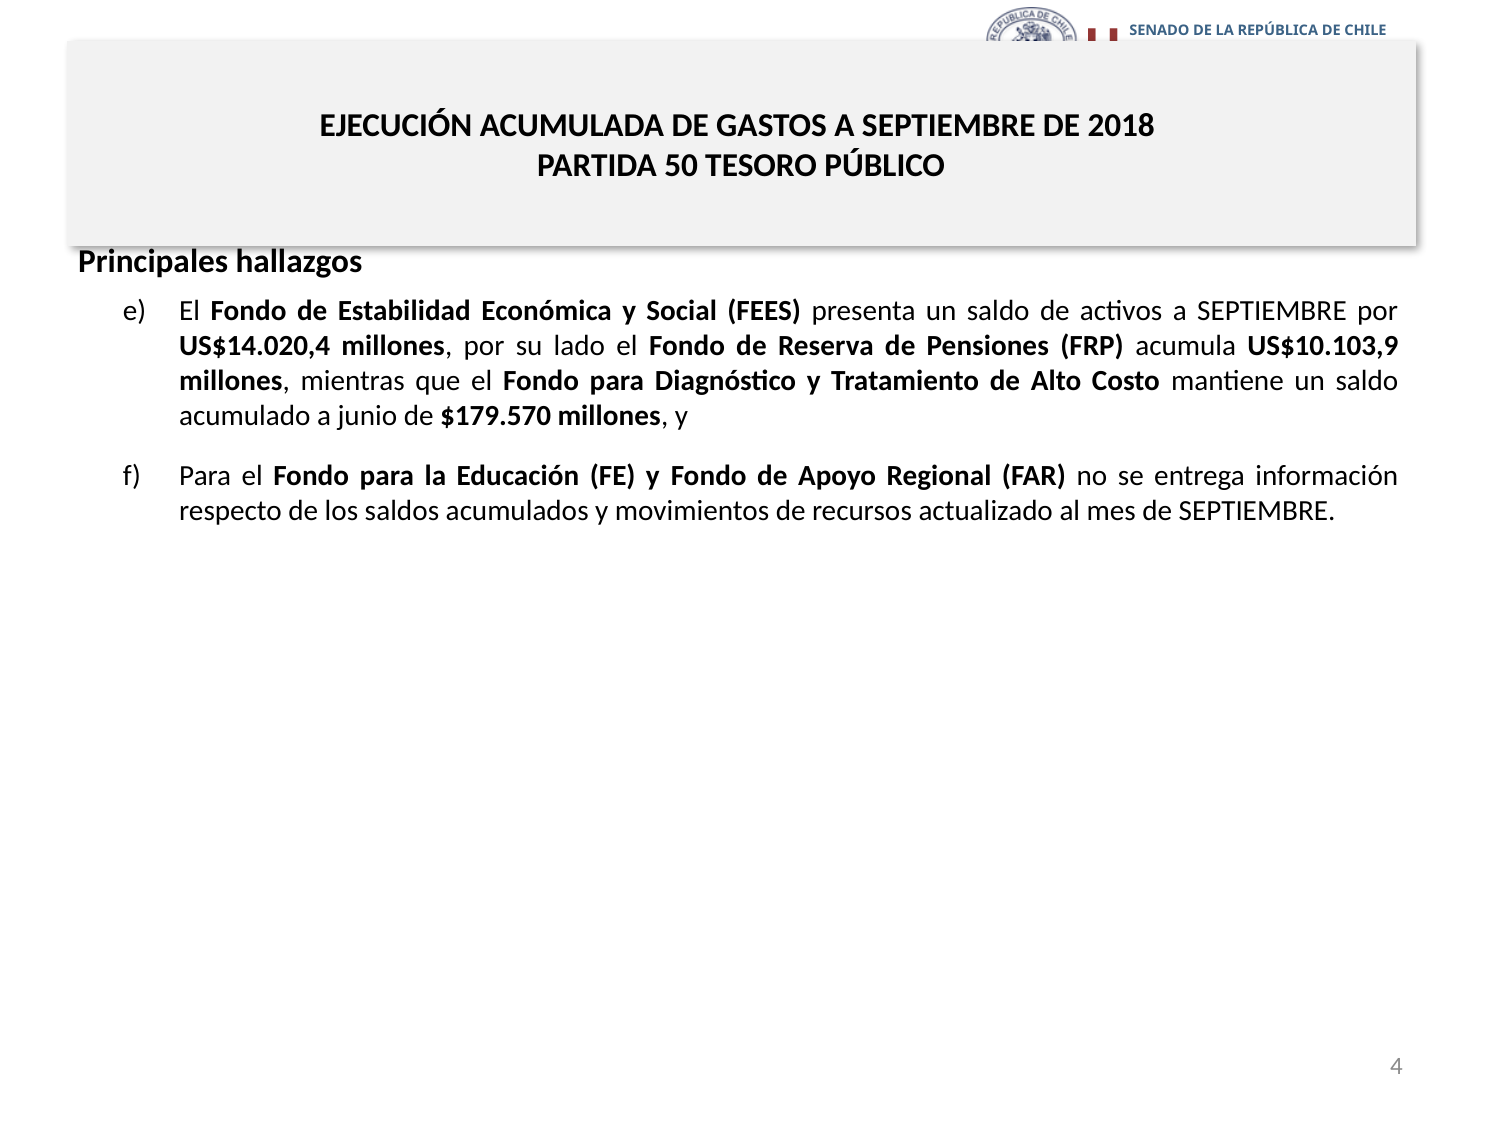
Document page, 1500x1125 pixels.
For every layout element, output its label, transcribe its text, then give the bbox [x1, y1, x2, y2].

text_box Principales hallazgos El Fondo de Estabilidad Económica y Social (FEES) presenta un saldo de activos a SEPTIEMBRE por US$14.020,4 millones, por su lado el Fondo de Reserva de Pensiones (FRP) acumula US$10.103,9 millones, mientras que el Fondo para Diagnóstico y Tratamiento de Alto Costo mantiene un saldo acumulado a junio de $179.570 millones, y Para el Fondo para la Educación (FE) y Fondo de Apoyo Regional (FAR) no se entrega información respecto de los saldos acumulados y movimientos de recursos actualizado al mes de SEPTIEMBRE. [63, 231, 1414, 1035]
title EJECUCIÓN ACUMULADA DE GASTOS A SEPTIEMBRE DE 2018 PARTIDA 50 TESORO PÚBLICO [67, 41, 1415, 246]
picture [986, 7, 1079, 41]
slide_number 4 [1067, 1035, 1418, 1095]
